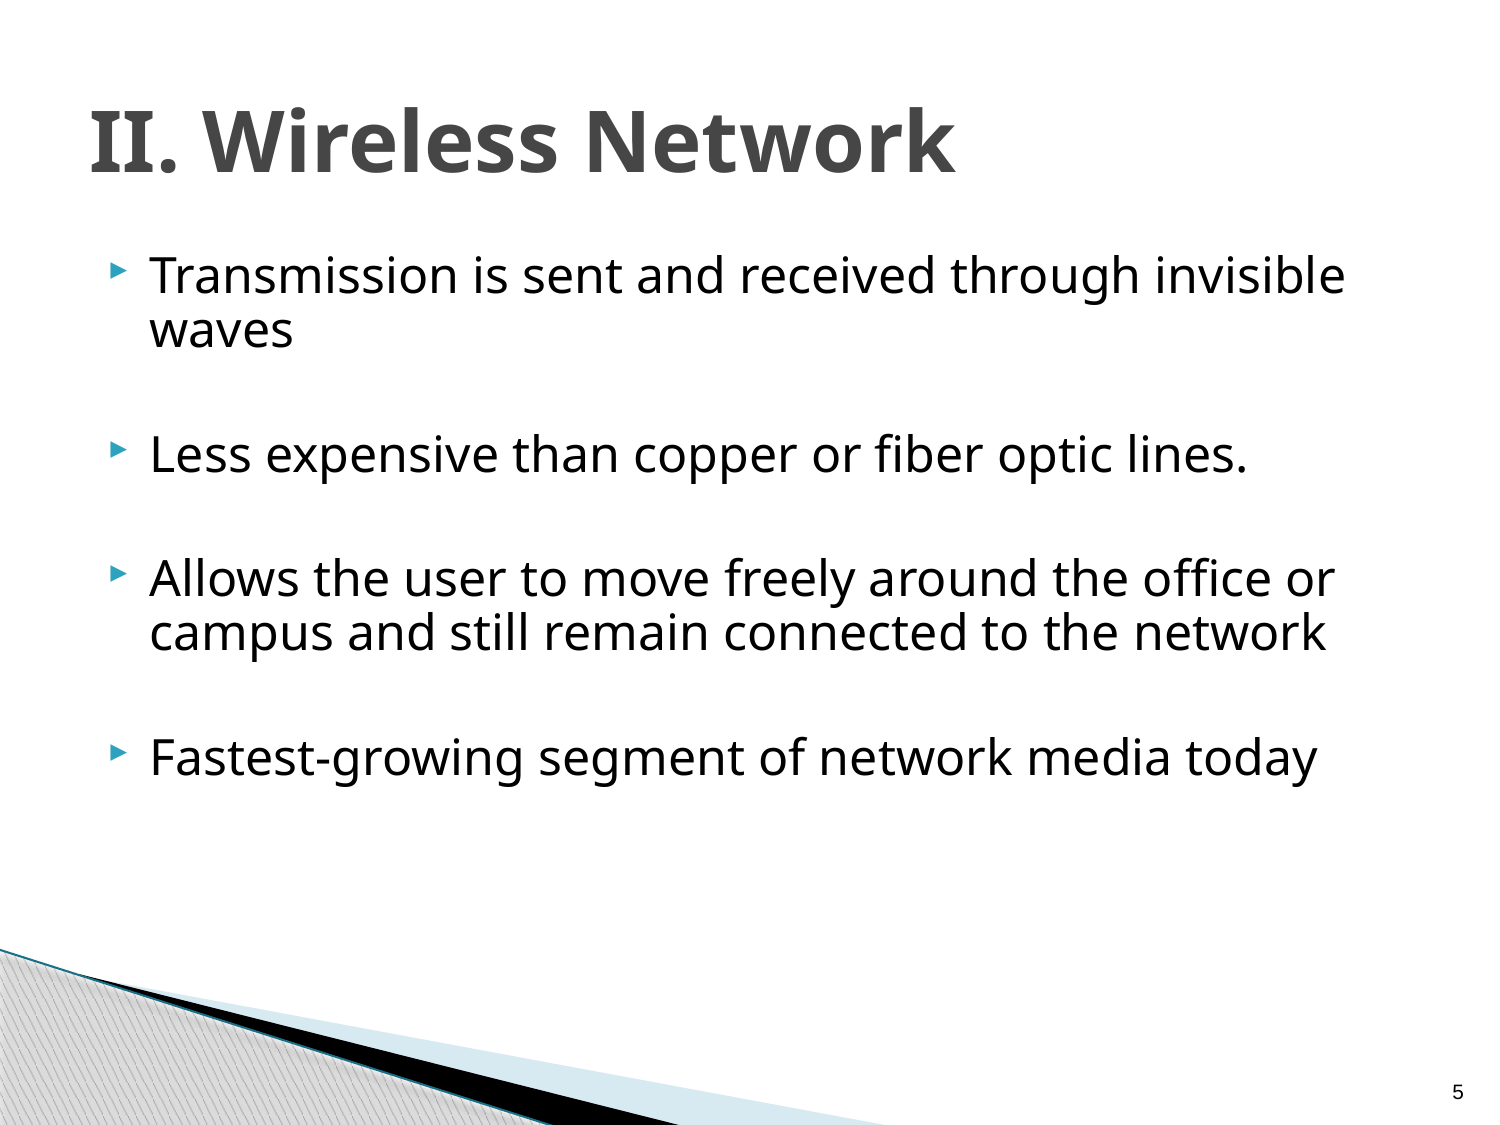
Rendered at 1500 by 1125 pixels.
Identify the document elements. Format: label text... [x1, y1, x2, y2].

title II. Wireless Network [75, 45, 1425, 233]
slide_number 5 [1418, 1051, 1479, 1112]
list Transmission is sent and received through invisible waves Less expensive than copper or fiber optic lines. Allows the user to move freely around the office or campus and still remain connected to the network Fastest-growing segment of network media today [75, 243, 1425, 986]
